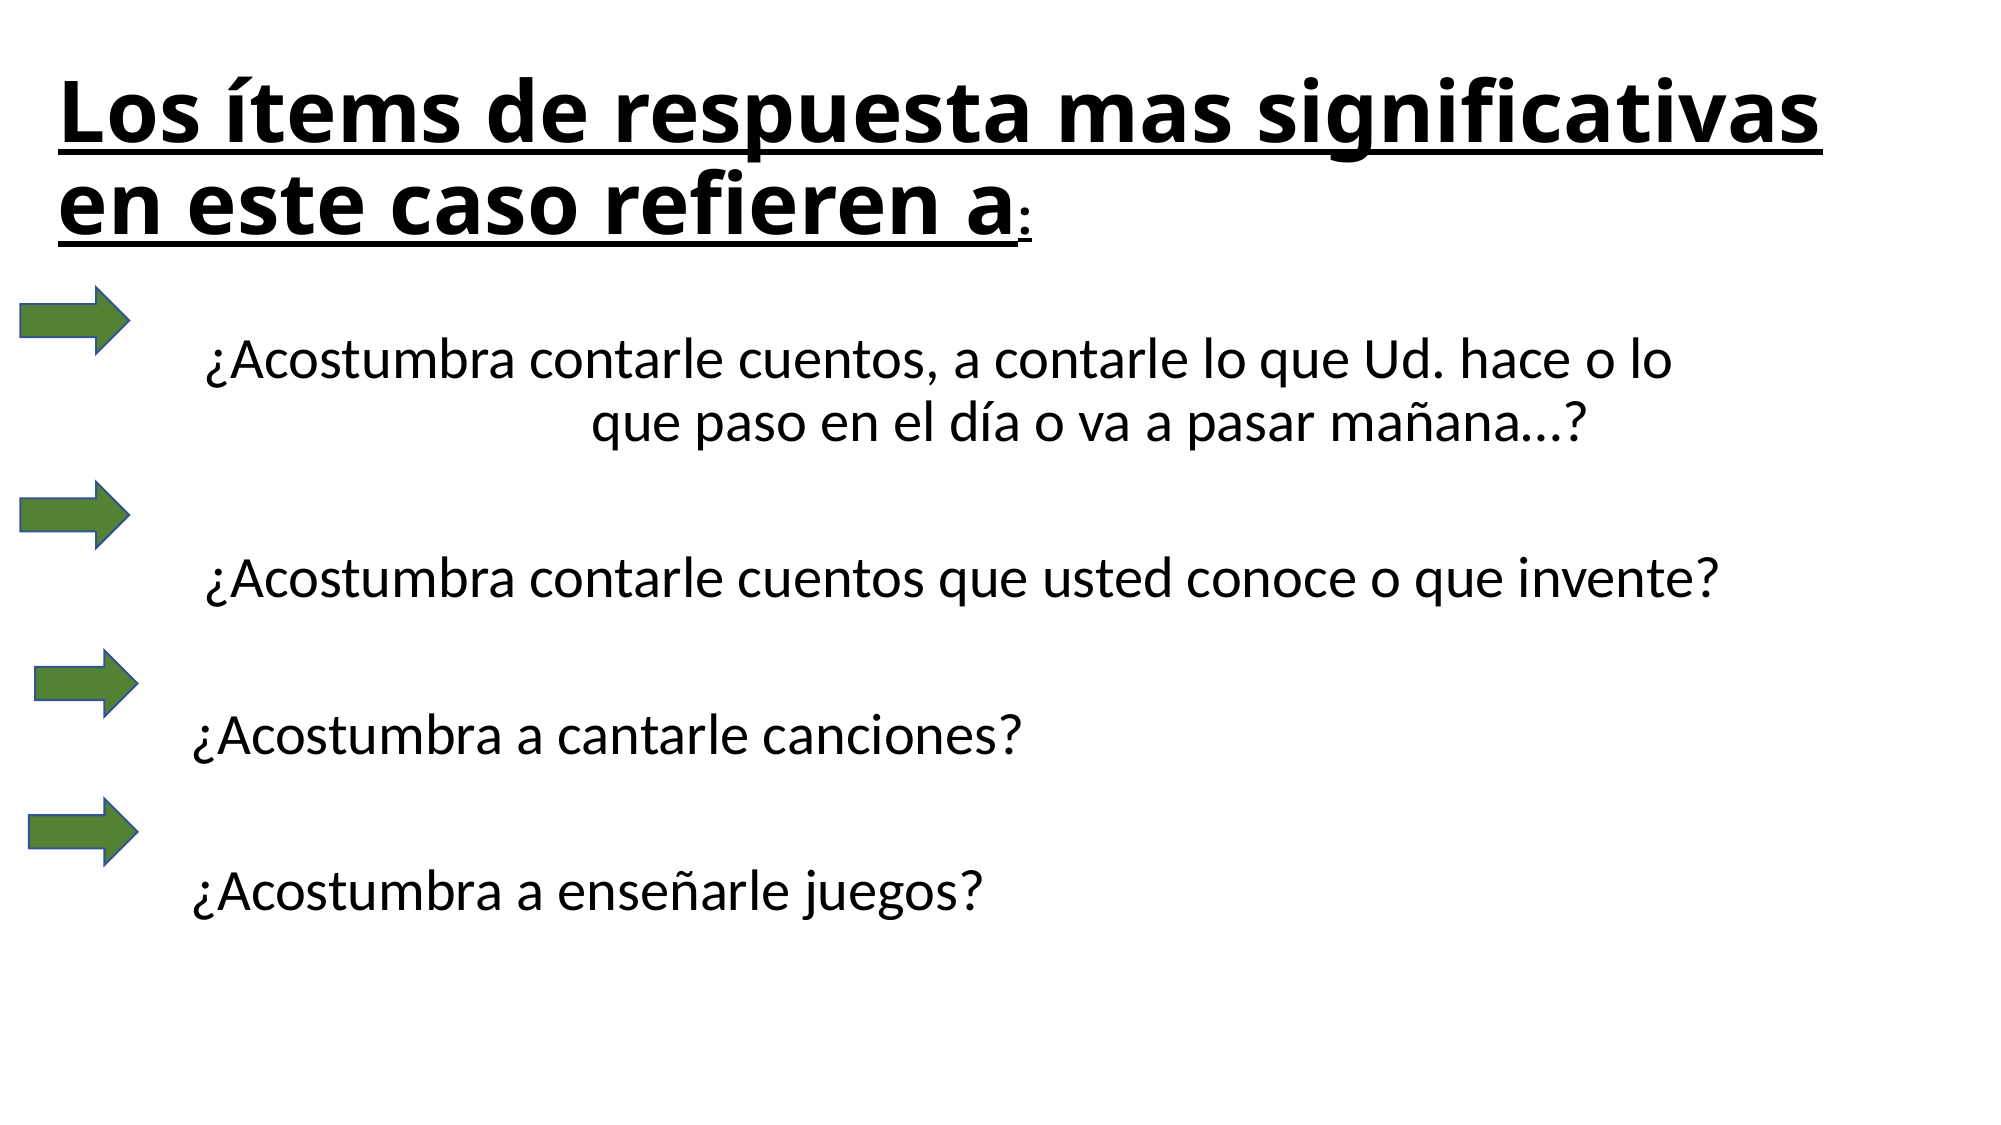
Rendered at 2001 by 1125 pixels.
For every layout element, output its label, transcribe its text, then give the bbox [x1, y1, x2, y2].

text_box [34, 647, 139, 720]
text_box [19, 285, 131, 357]
text_box [27, 796, 140, 868]
text_box [19, 479, 131, 551]
list Los ítems de respuesta mas significativas en este caso refieren a: ¿Acostumbra contarle cuentos, a contarle lo que Ud. hace o lo que paso en el día o va a pasar mañana…? ¿Acostumbra contarle cuentos que usted conoce o que invente? ¿Acostumbra a cantarle canciones? ¿Acostumbra a enseñarle juegos? [42, 60, 1863, 1014]
